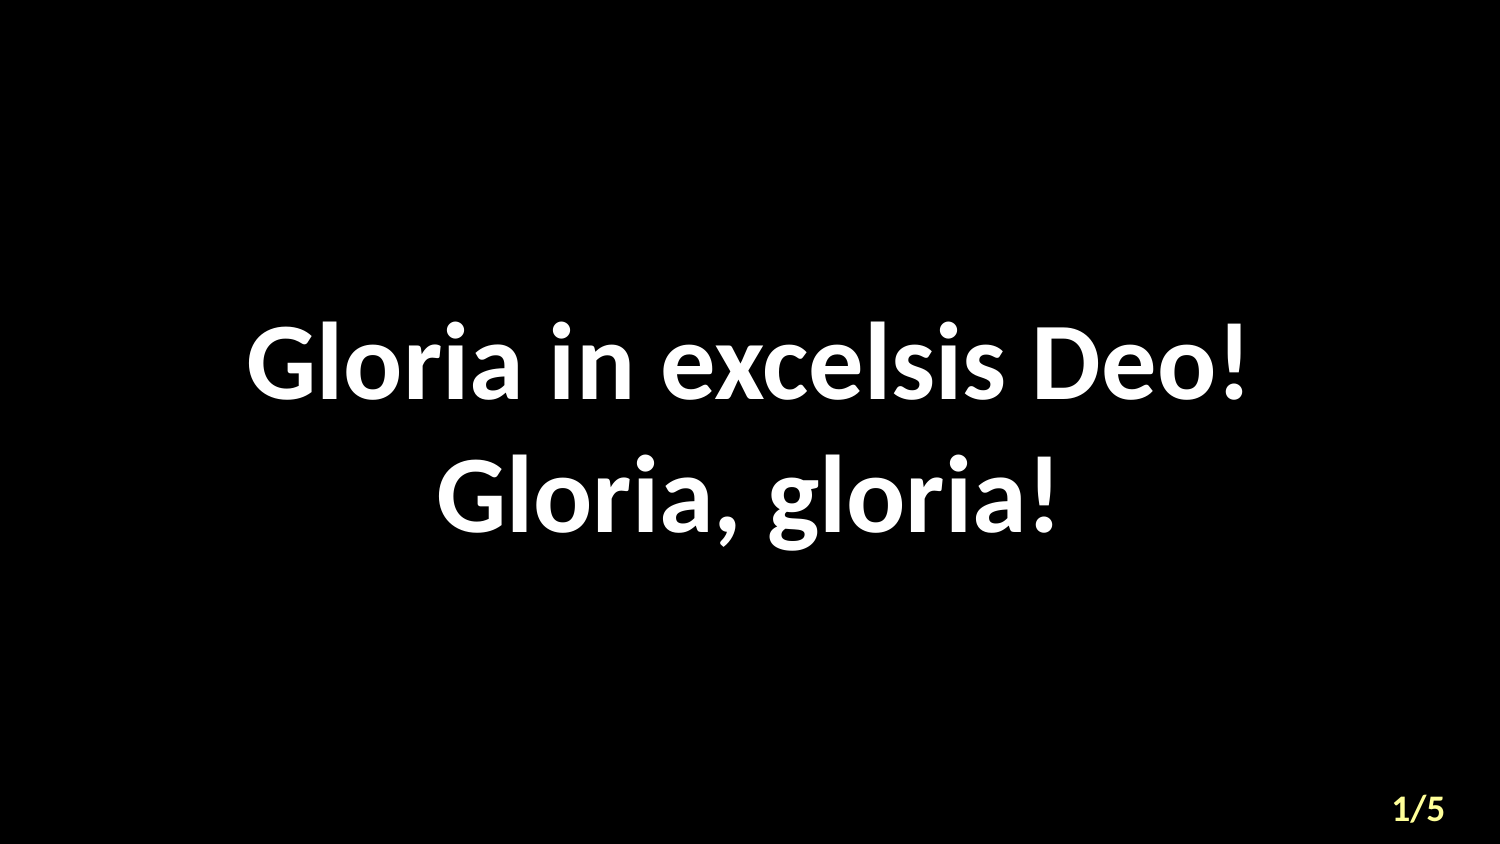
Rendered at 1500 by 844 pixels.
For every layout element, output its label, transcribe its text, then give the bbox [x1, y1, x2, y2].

title Gloria in excelsis Deo! Gloria, gloria! [64, 32, 1436, 812]
text_box 1/5 [1376, 776, 1461, 836]
